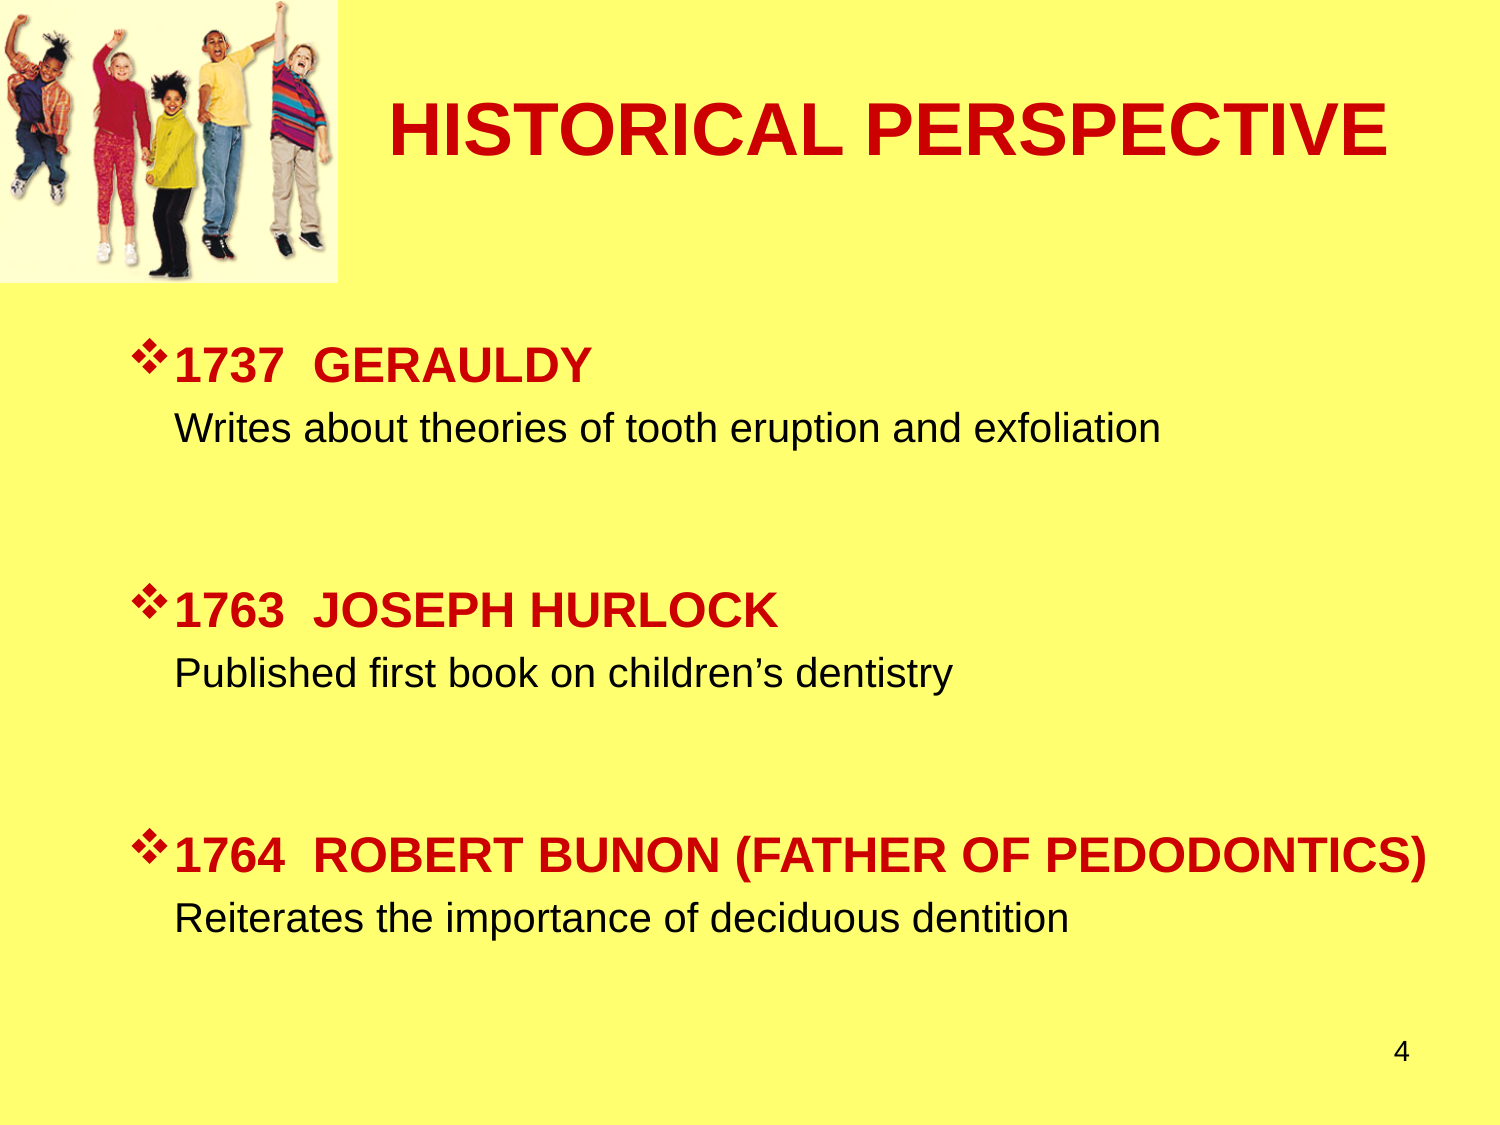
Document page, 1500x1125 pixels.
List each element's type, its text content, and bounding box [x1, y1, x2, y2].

slide_number 4 [1074, 1024, 1425, 1103]
text_box 1737 GERAULDY Writes about theories of tooth eruption and exfoliation 1763 JOSEPH HURLOCK Published first book on children’s dentistry 1764 ROBERT BUNON (FATHER OF PEDODONTICS) Reiterates the importance of deciduous dentition [37, 324, 1475, 950]
title HISTORICAL PERSPECTIVE [150, 24, 1500, 213]
picture [0, 0, 338, 283]
